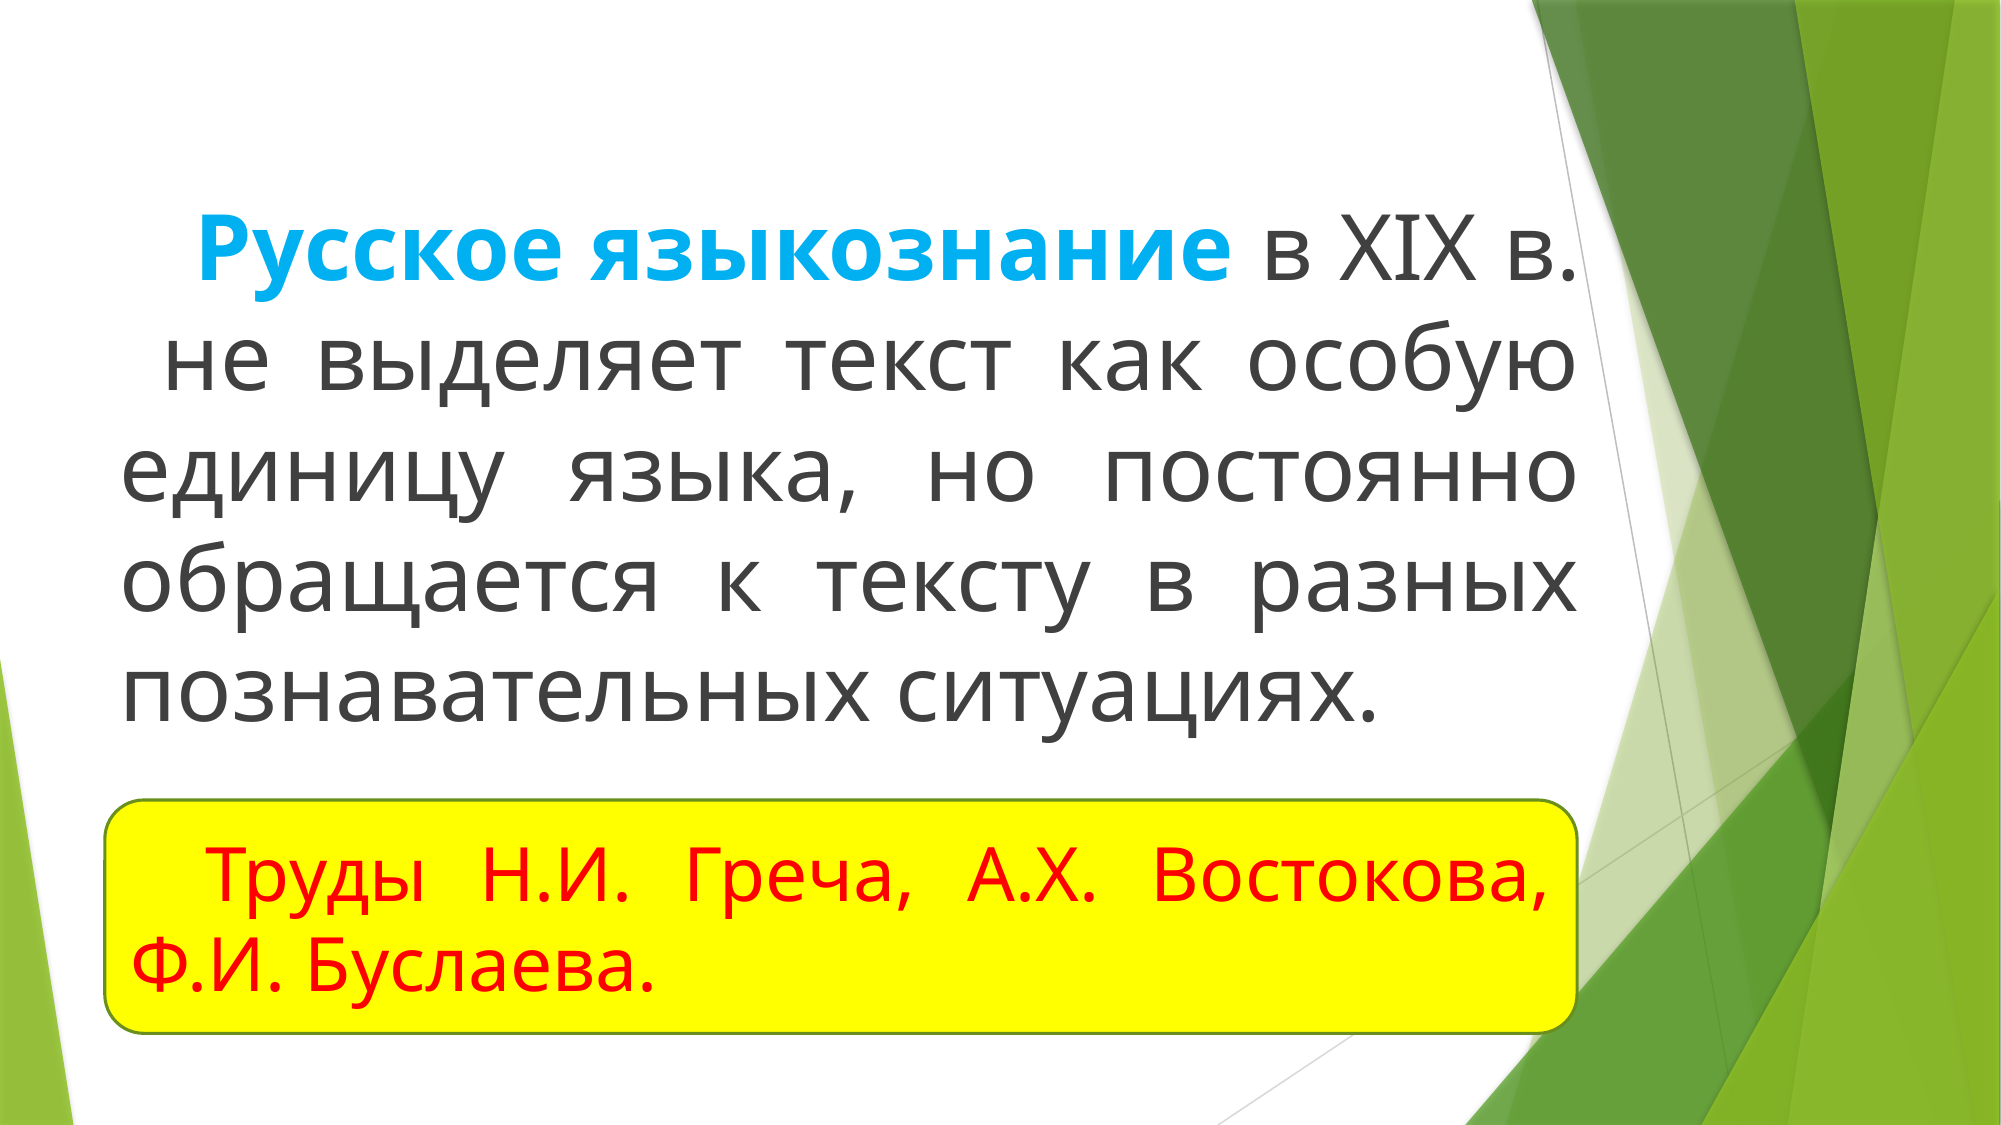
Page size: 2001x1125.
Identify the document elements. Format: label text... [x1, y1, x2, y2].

list Русское языкознание в XIX в. не выделяет текст как особую единицу языка, но постоянно обращается к тексту в разных познавательных ситуациях. [104, 181, 1596, 982]
text_box Труды Н.И. Греча, А.Х. Востокова, Ф.И. Буслаева. [103, 798, 1579, 1035]
